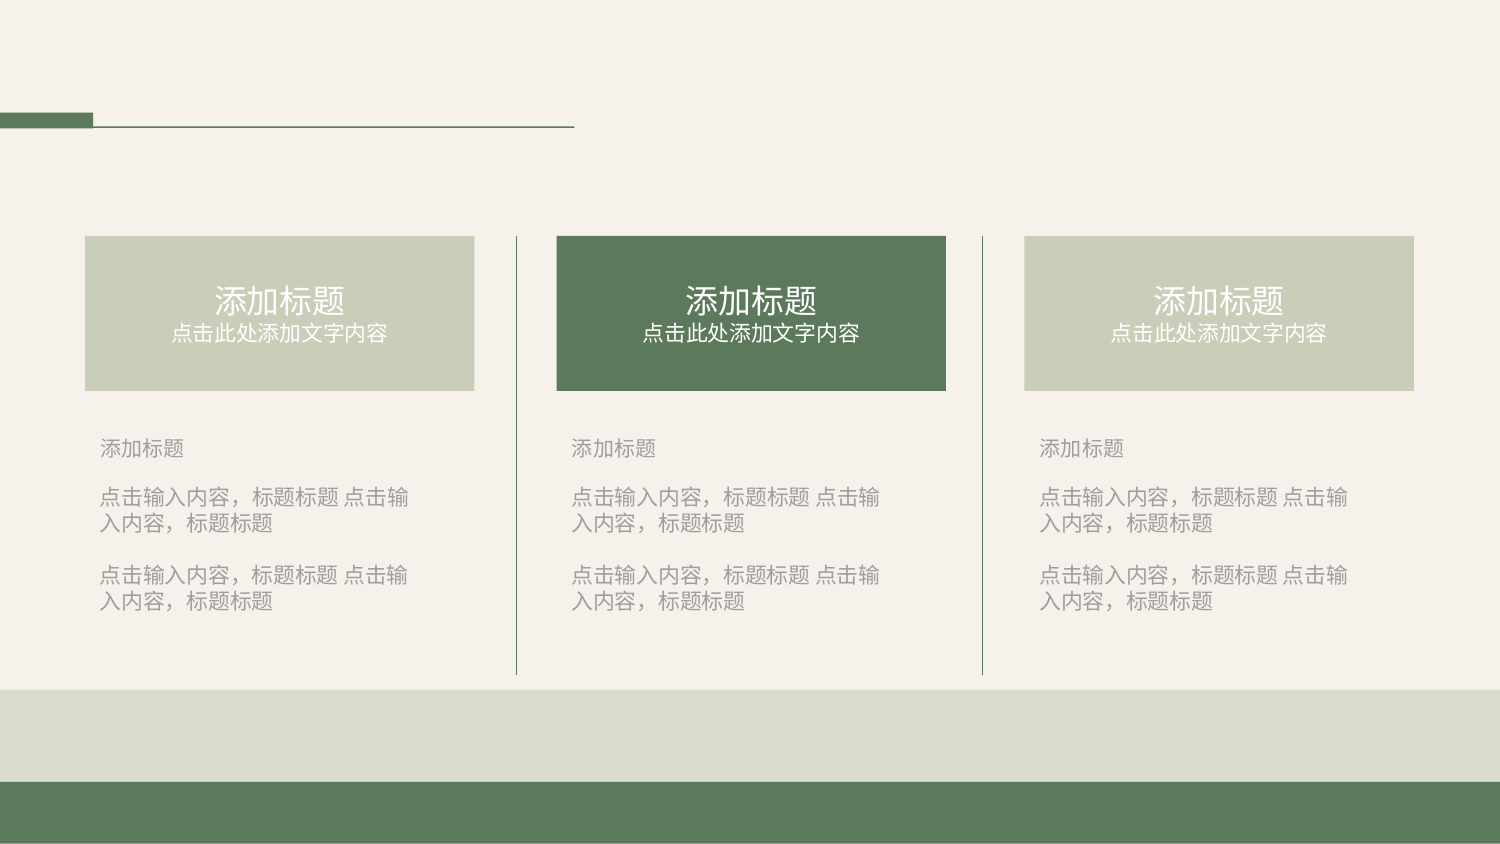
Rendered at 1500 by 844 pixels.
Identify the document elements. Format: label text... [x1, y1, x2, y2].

text_box 添加标题 点击此处添加文字内容 [1023, 234, 1416, 393]
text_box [556, 427, 917, 625]
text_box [85, 427, 445, 625]
text_box 添加标题 点击此处添加文字内容 [555, 234, 947, 393]
text_box 添加标题 点击此处添加文字内容 [83, 234, 476, 393]
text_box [1024, 427, 1384, 625]
